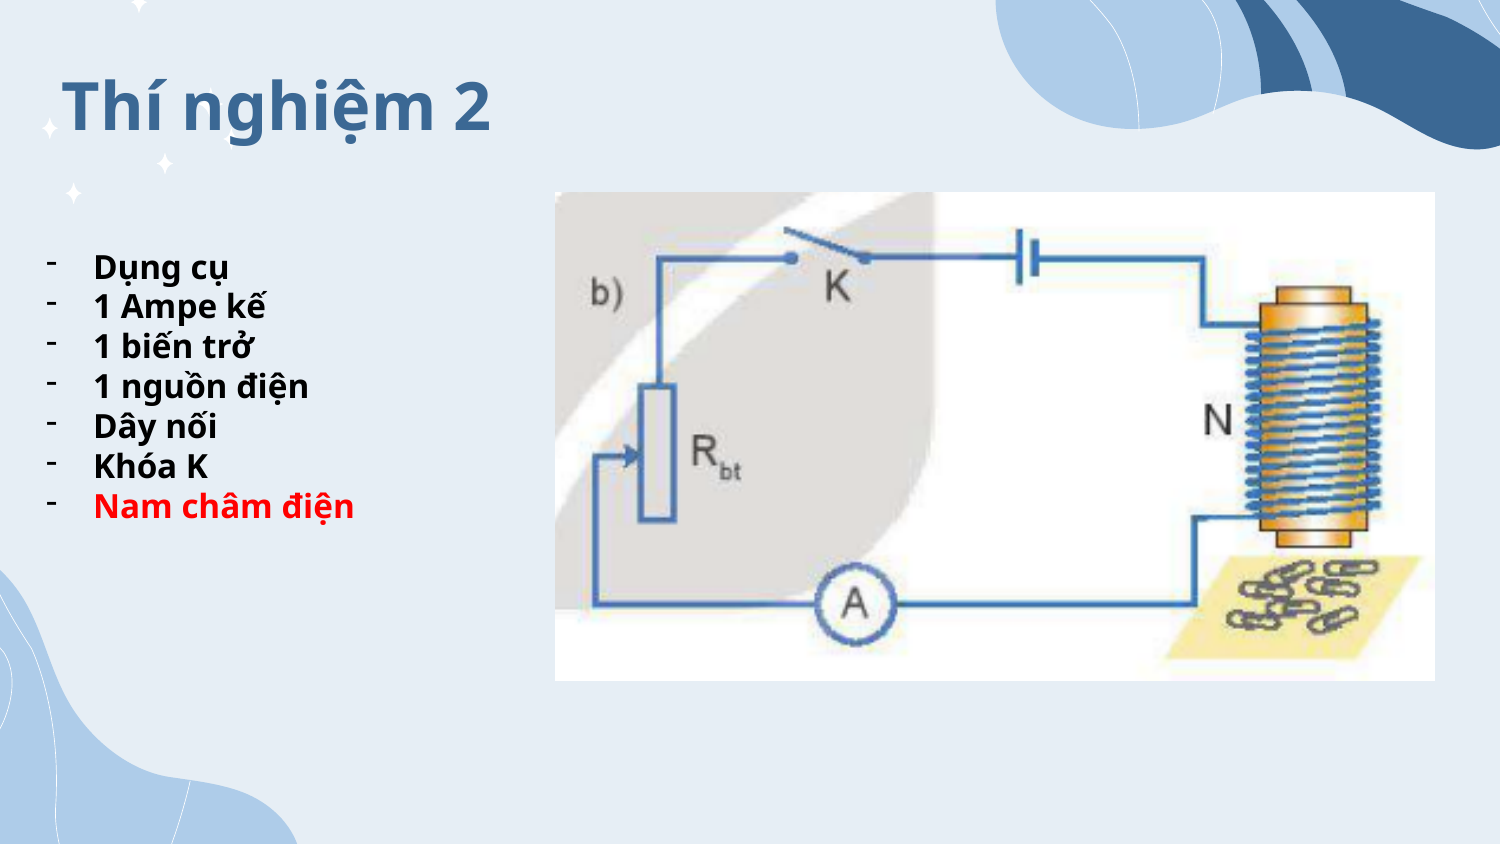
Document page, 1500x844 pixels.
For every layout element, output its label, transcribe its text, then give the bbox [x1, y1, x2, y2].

text_box Thí nghiệm 2 [61, 50, 1328, 145]
picture [555, 191, 1435, 681]
text_box - [62, 192, 553, 323]
text_box Dụng cụ 1 Ampe kế 1 biến trở 1 nguồn điện Dây nối Khóa K Nam châm điện [46, 245, 538, 591]
